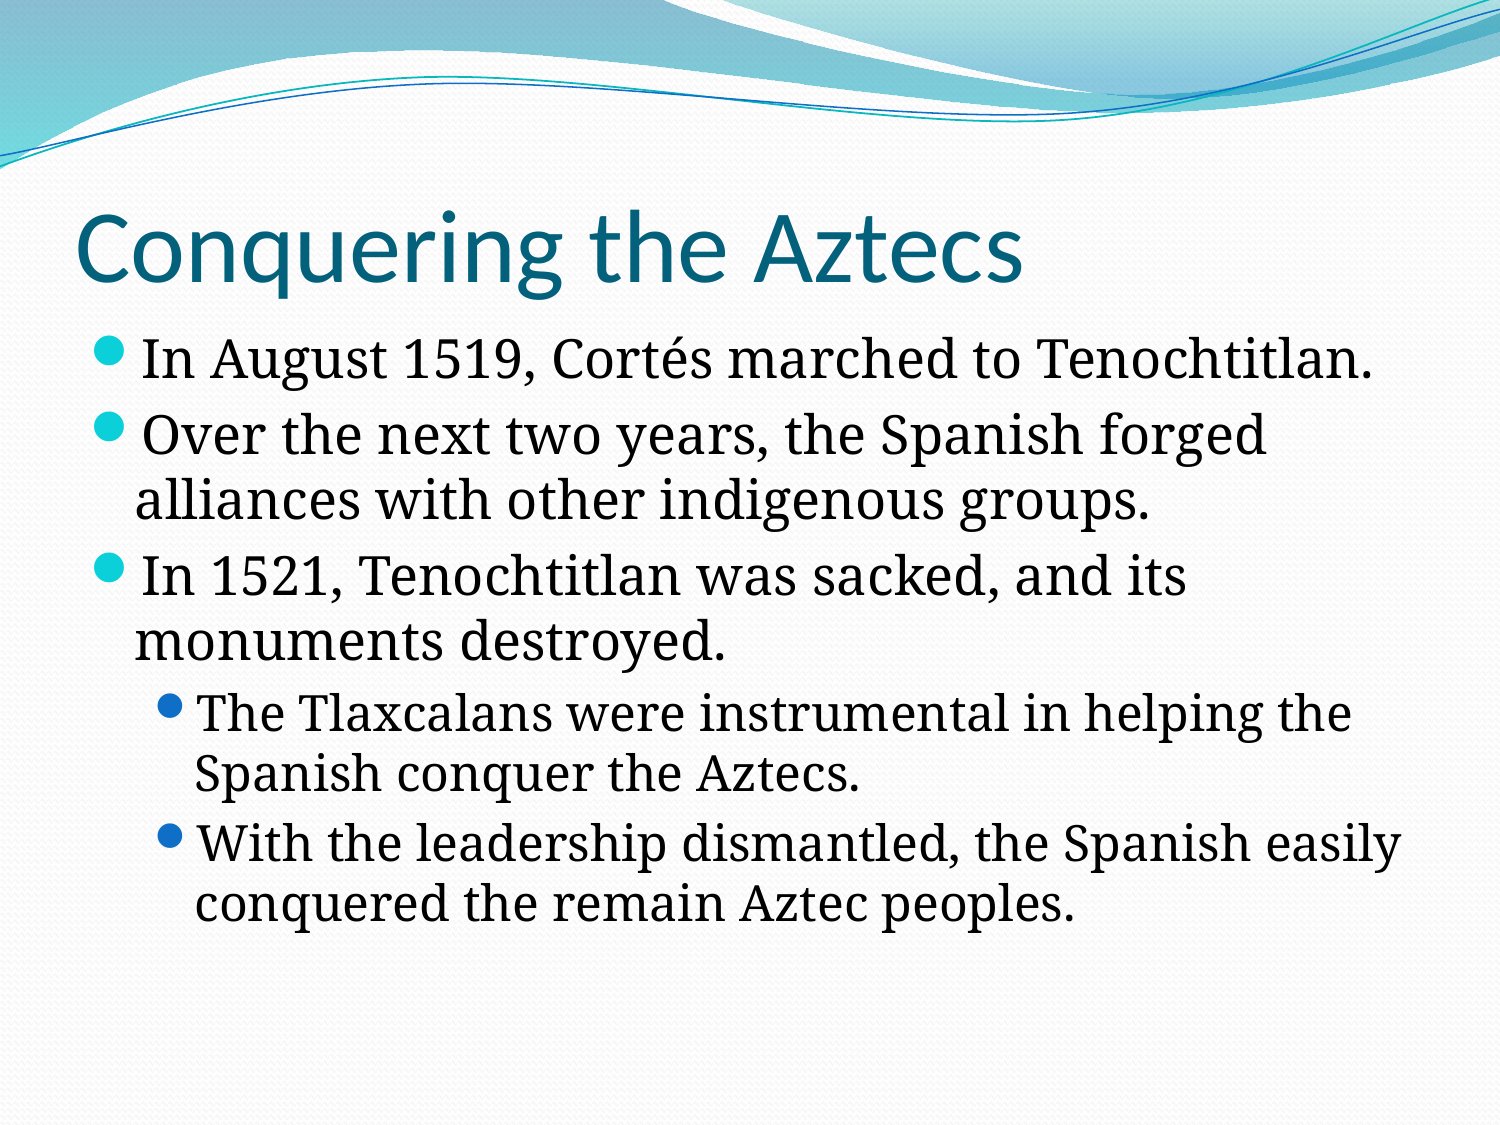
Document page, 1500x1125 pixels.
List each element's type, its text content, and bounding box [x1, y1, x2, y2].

title Conquering the Aztecs [75, 115, 1425, 303]
list In August 1519, Cortés marched to Tenochtitlan. Over the next two years, the Spanish forged alliances with other indigenous groups. In 1521, Tenochtitlan was sacked, and its monuments destroyed. The Tlaxcalans were instrumental in helping the Spanish conquer the Aztecs. With the leadership dismantled, the Spanish easily conquered the remain Aztec peoples. [75, 317, 1425, 1038]
